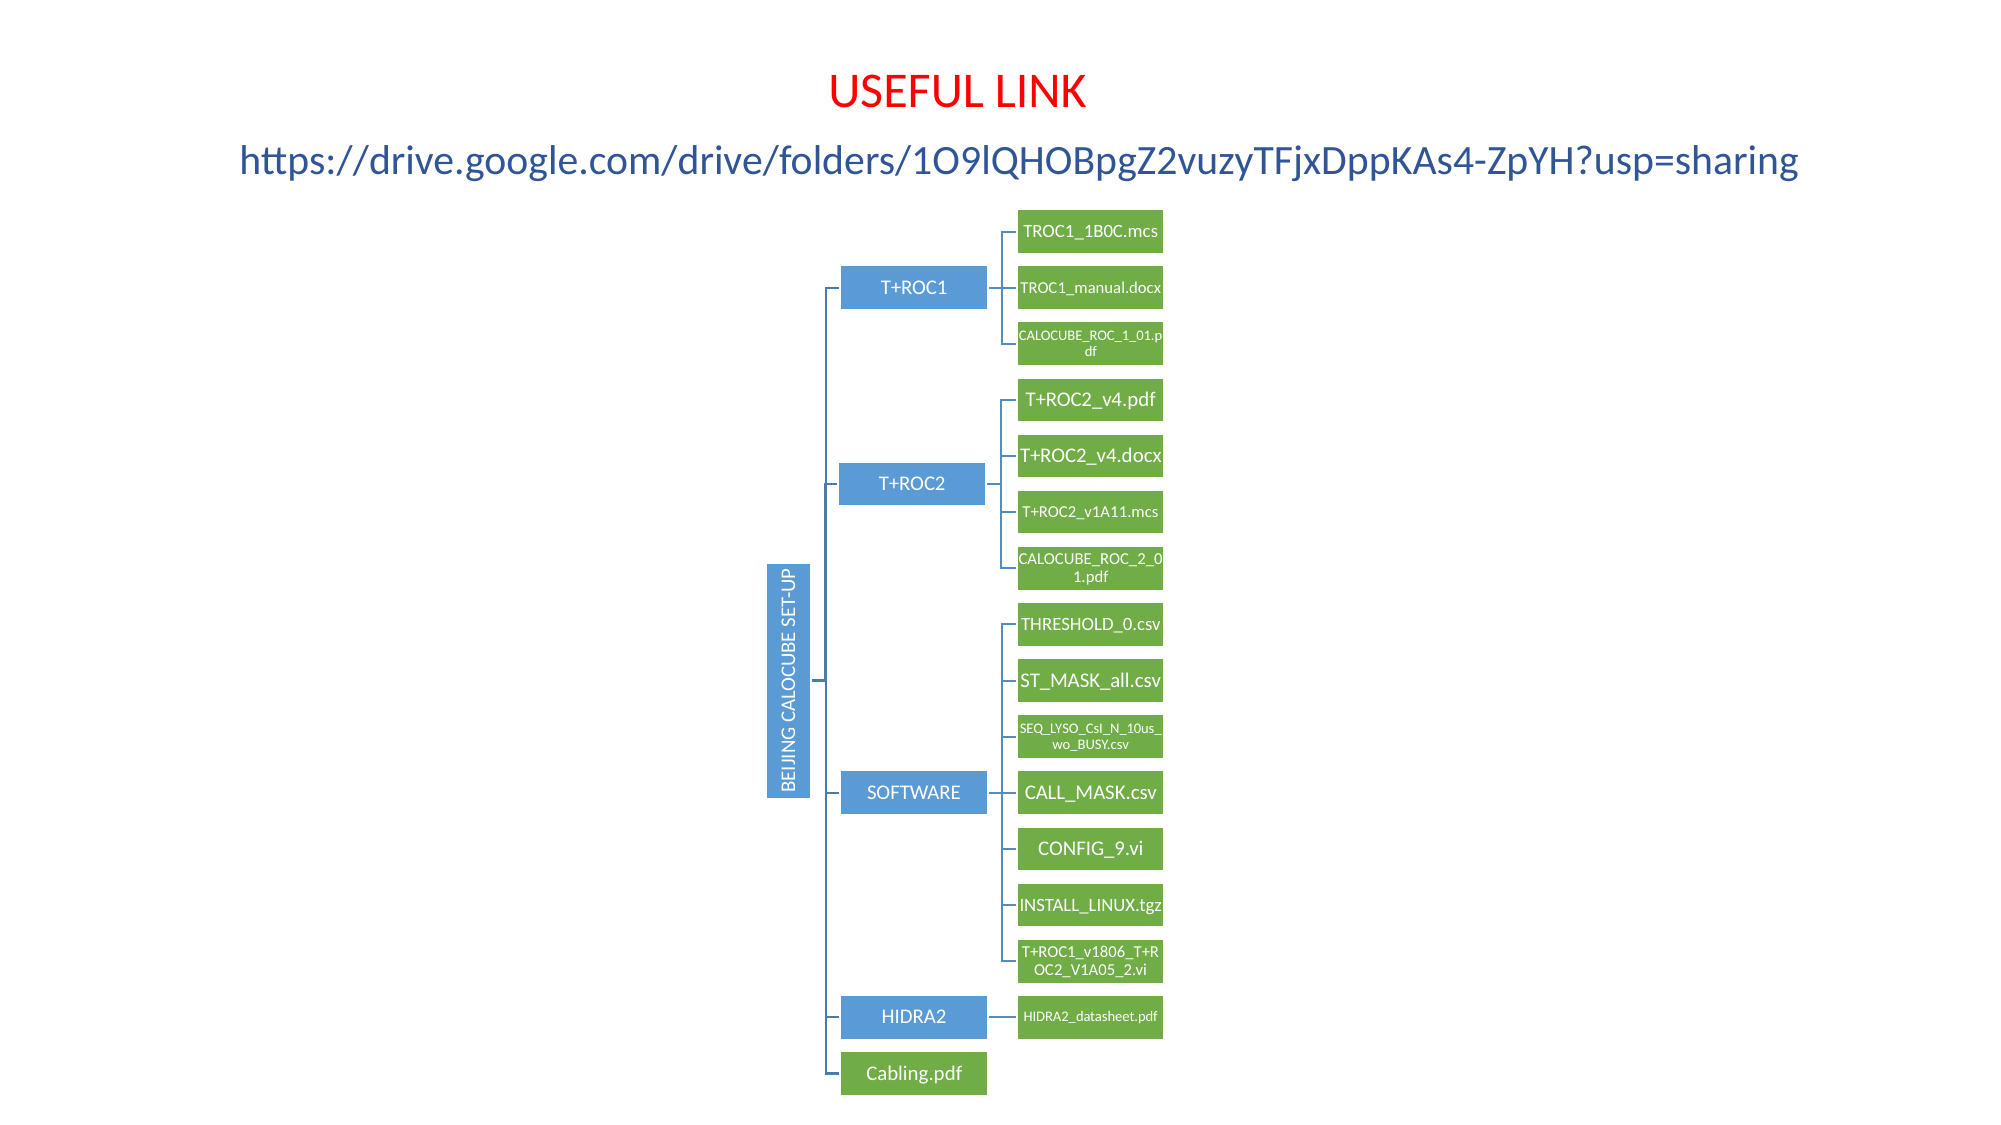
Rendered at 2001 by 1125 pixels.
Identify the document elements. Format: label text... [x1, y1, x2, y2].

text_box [298, 208, 1632, 1097]
text_box https://drive.google.com/drive/folders/1O9lQHOBpgZ2vuzyTFjxDppKAs4-ZpYH?usp=sharing [224, 125, 1953, 191]
text_box USEFUL LINK [813, 50, 1102, 125]
